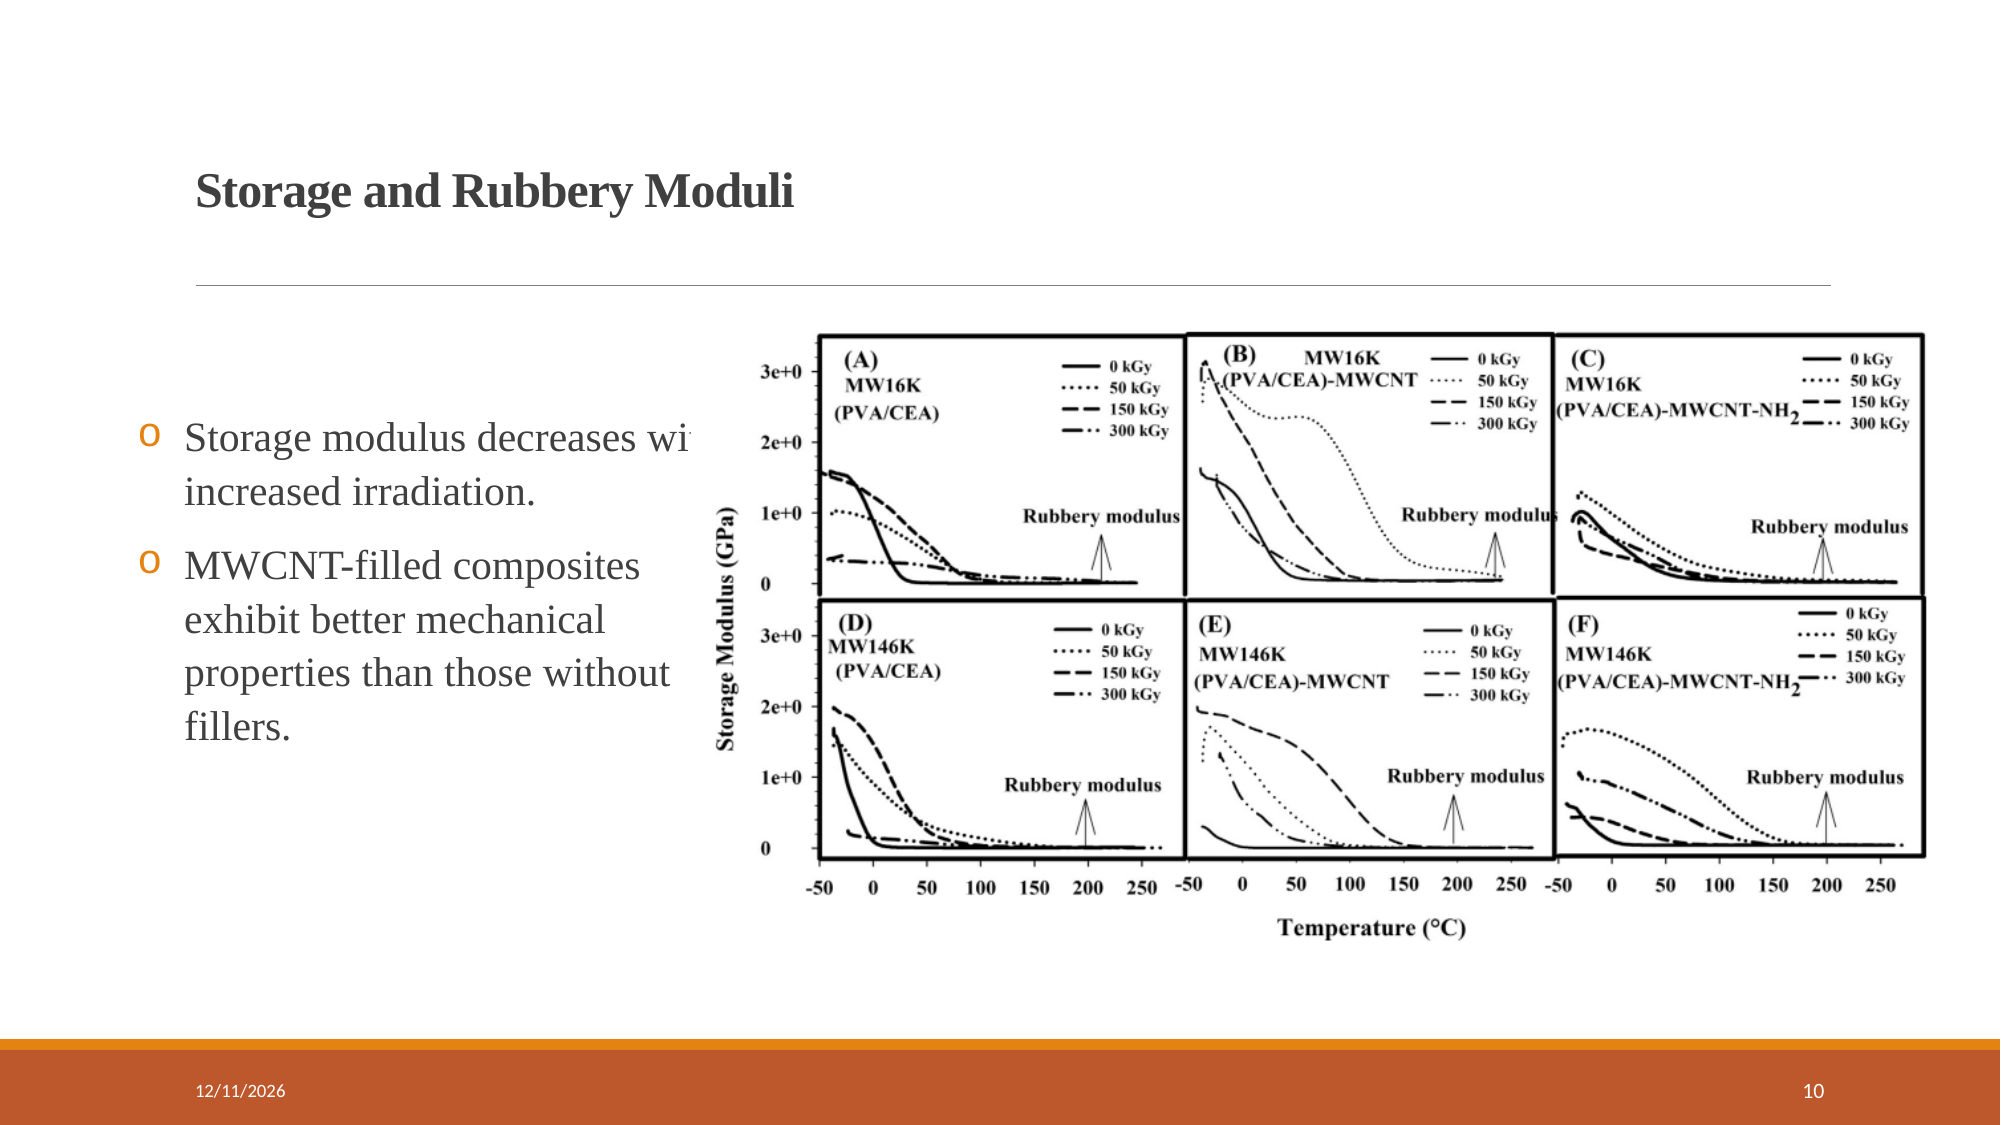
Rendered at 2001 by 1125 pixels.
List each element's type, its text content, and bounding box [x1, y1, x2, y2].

picture [691, 319, 1942, 952]
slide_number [180, 1059, 586, 1120]
list Storage modulus decreases with increased irradiation. MWCNT-filled composites exhibit better mechanical properties than those without fillers. [62, 399, 731, 1064]
slide_number 10 [1624, 1059, 1840, 1120]
title Storage and Rubbery Moduli [180, 47, 1830, 285]
